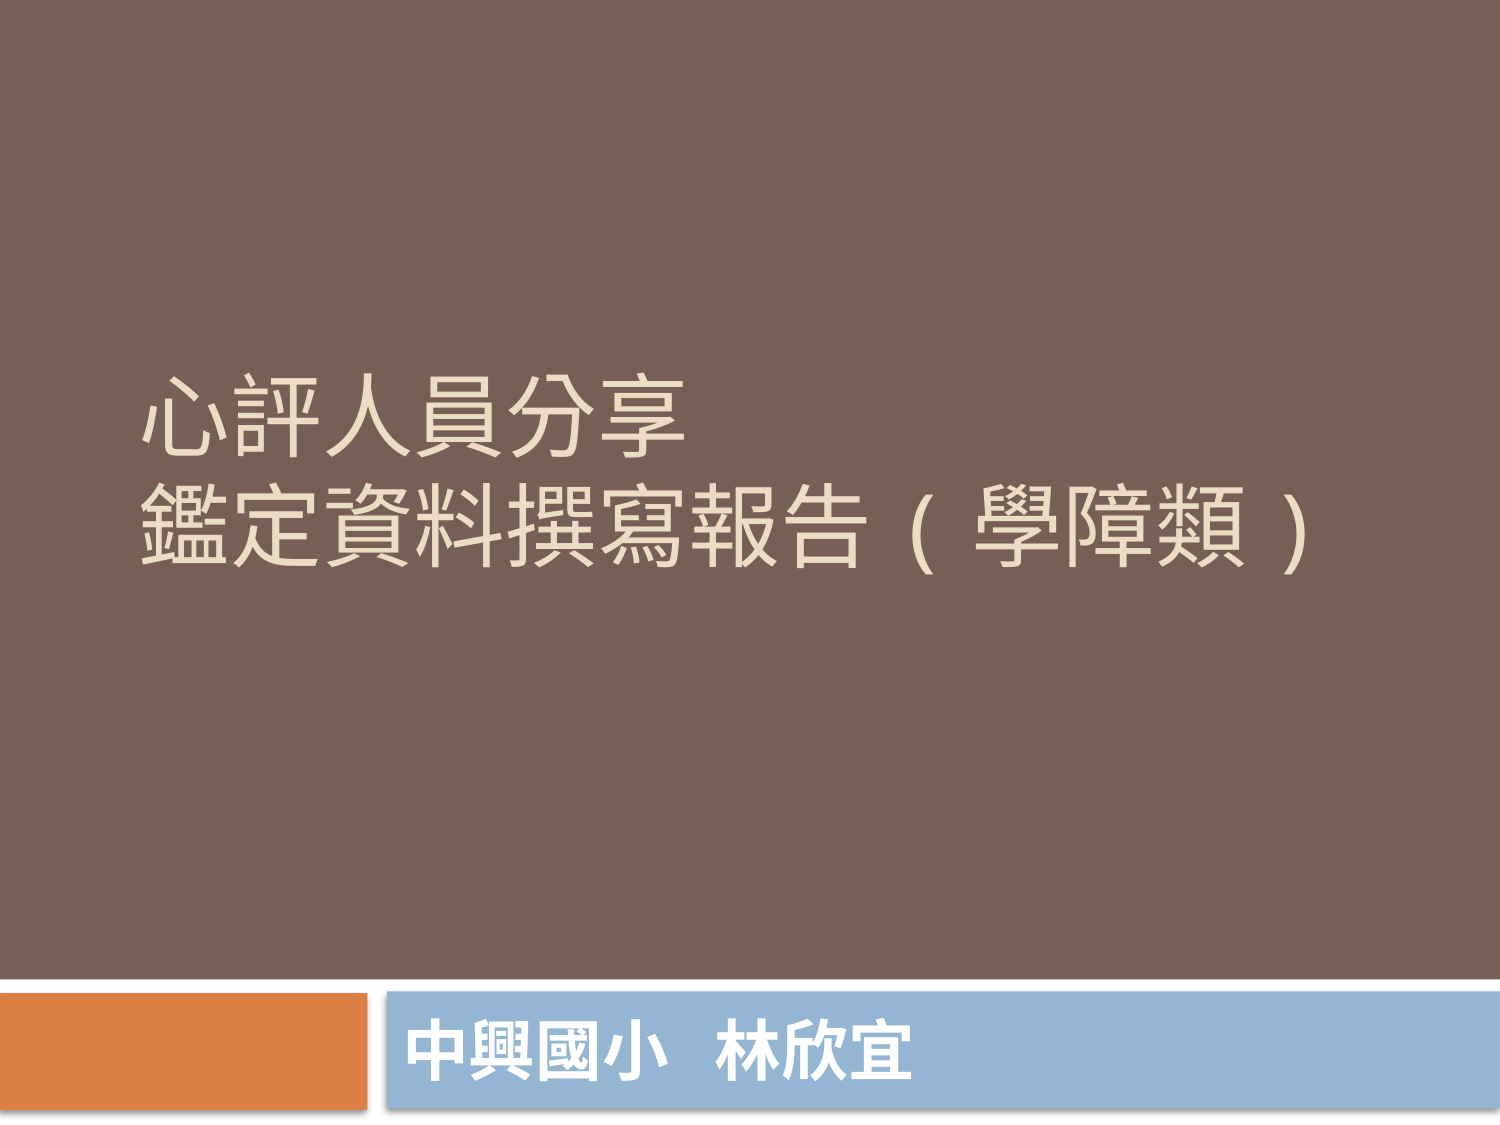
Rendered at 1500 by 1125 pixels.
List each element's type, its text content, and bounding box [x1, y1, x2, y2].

subtitle 中興國小 林欣宜 [387, 992, 1488, 1105]
title 心評人員分享 鑑定資料撰寫報告(學障類) [123, 101, 1399, 587]
